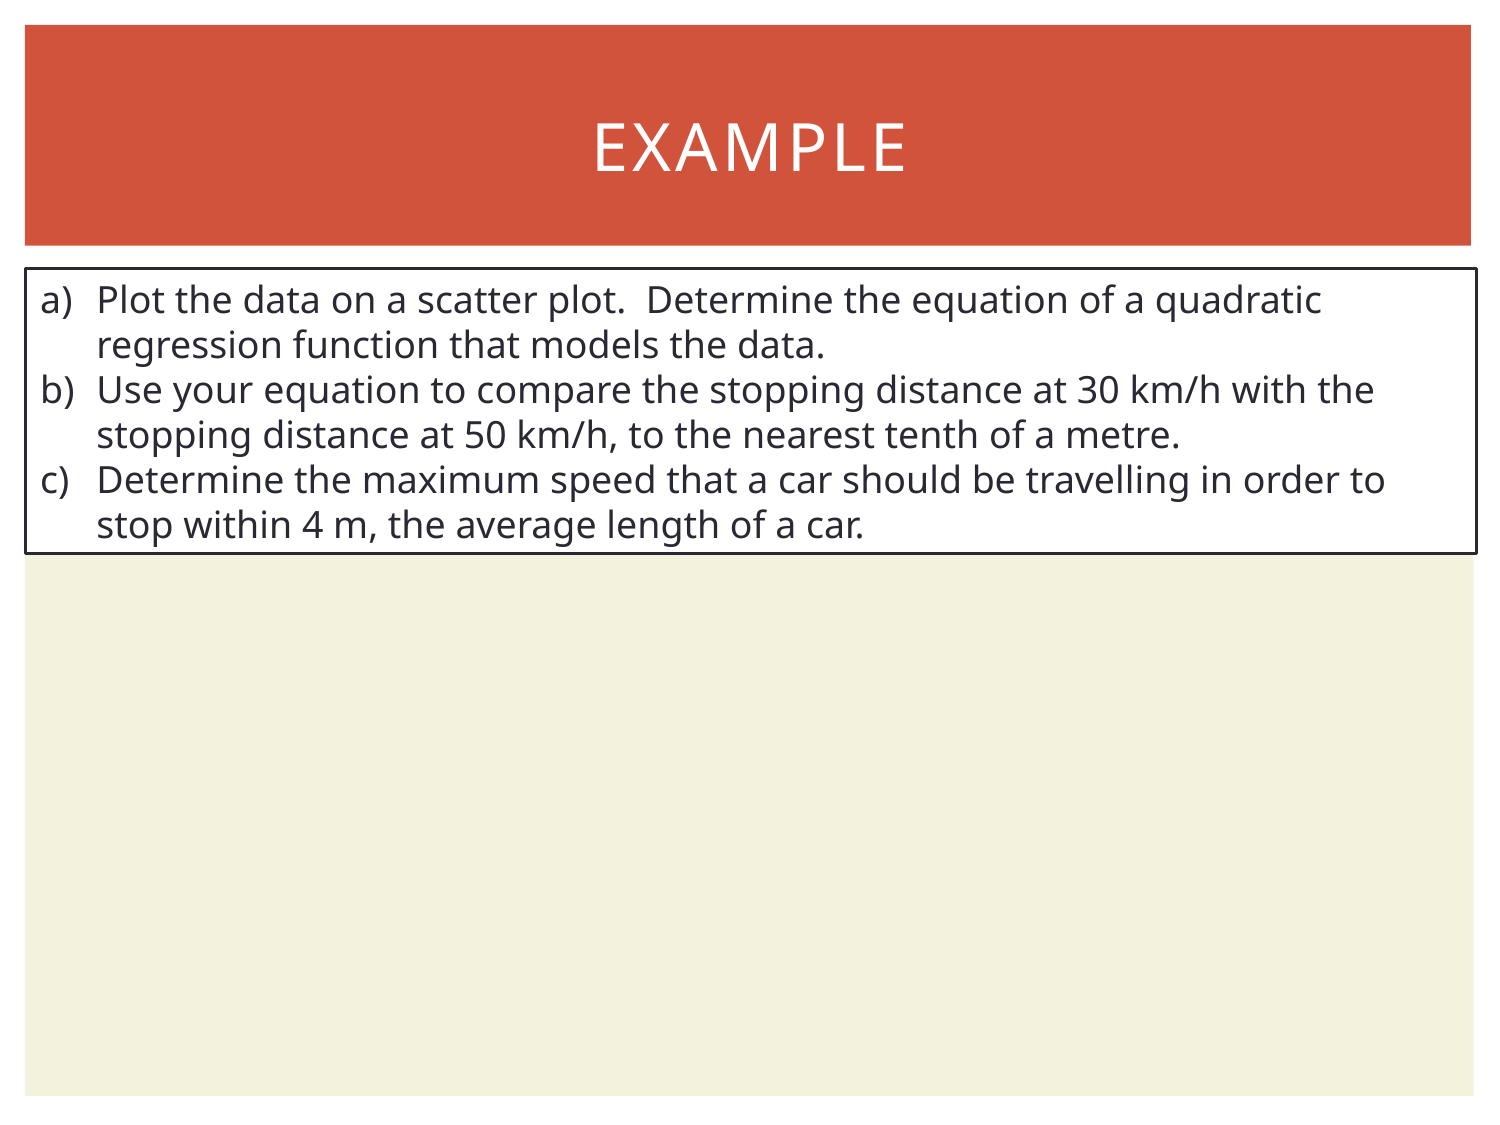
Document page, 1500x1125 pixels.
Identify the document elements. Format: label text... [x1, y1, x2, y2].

text_box Plot the data on a scatter plot. Determine the equation of a quadratic regression function that models the data. Use your equation to compare the stopping distance at 30 km/h with the stopping distance at 50 km/h, to the nearest tenth of a metre. Determine the maximum speed that a car should be travelling in order to stop within 4 m, the average length of a car. [24, 267, 1478, 555]
title example [62, 58, 1438, 232]
